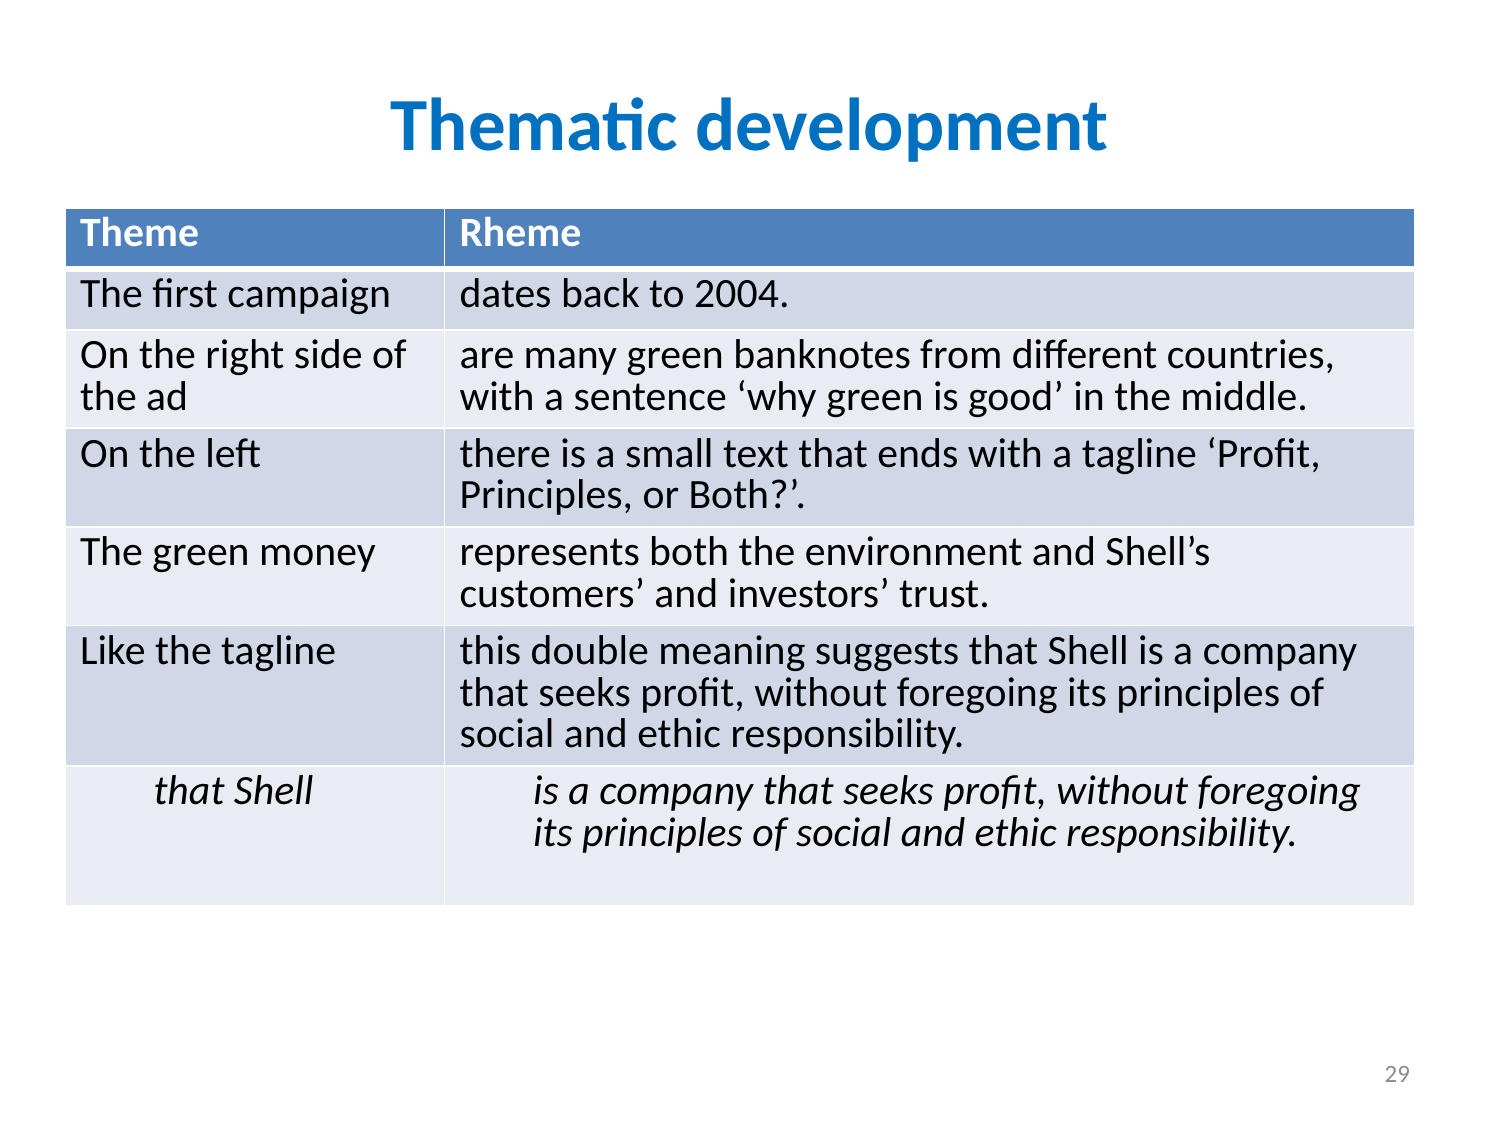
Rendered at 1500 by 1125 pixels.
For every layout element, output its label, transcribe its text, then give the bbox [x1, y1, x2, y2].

slide_number 29 [1074, 1042, 1425, 1103]
table_cell are many green banknotes from different countries, with a sentence ‘why green is good’ in the middle. [445, 331, 1414, 427]
table_cell is a company that seeks profit, without foregoing its principles of social and ethic responsibility. [445, 767, 1414, 905]
table_cell The first campaign [66, 272, 444, 329]
table_cell On the right side of the ad [66, 331, 444, 427]
table_header Rheme [445, 209, 1414, 266]
table_cell represents both the environment and Shell’s customers’ and investors’ trust. [445, 528, 1414, 625]
table_cell there is a small text that ends with a tagline ‘Profit, Principles, or Both?’. [445, 429, 1414, 526]
title Thematic development [75, 45, 1425, 197]
table_cell Like the tagline [66, 626, 444, 765]
table_cell this double meaning suggests that Shell is a company that seeks profit, without foregoing its principles of social and ethic responsibility. [445, 626, 1414, 765]
table_cell that Shell [66, 767, 444, 905]
table_cell dates back to 2004. [445, 272, 1414, 329]
table_header Theme [66, 209, 444, 266]
table_cell On the left [66, 429, 444, 526]
table_cell The green money [66, 528, 444, 625]
